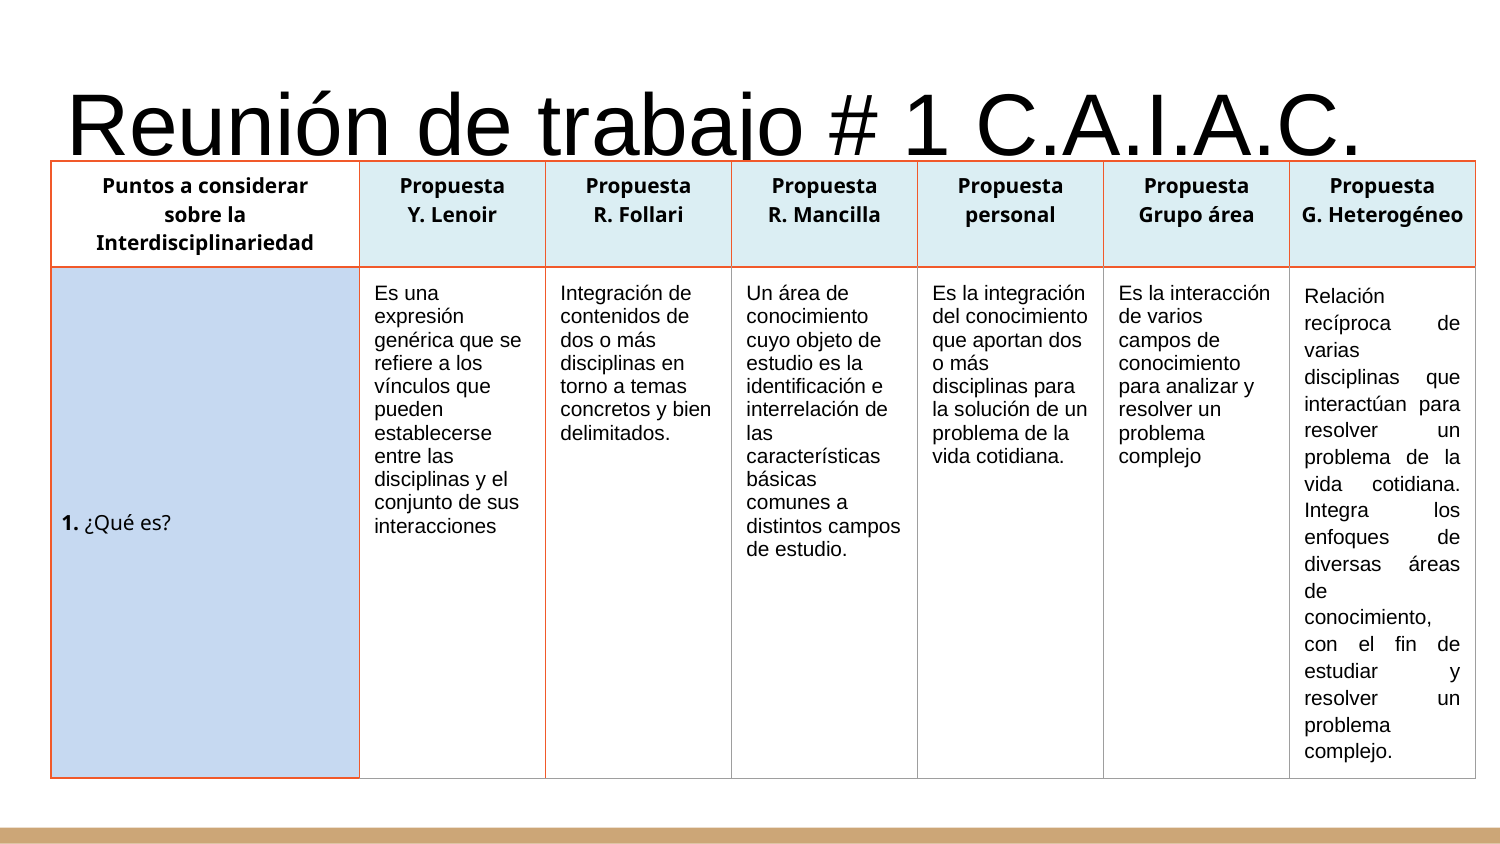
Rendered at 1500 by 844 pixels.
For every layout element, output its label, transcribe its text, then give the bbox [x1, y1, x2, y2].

title Reunión de trabajo # 1 C.A.I.A.C. [51, 51, 1449, 160]
table_header Puntos a considerar sobre la Interdisciplinariedad [52, 162, 359, 266]
table_cell Relación recíproca de varias disciplinas que interactúan para resolver un problema de la vida cotidiana. Integra los enfoques de diversas áreas de conocimiento, con el fin de estudiar y resolver un problema complejo. [1290, 268, 1475, 778]
table_header Propuesta personal [918, 162, 1103, 266]
table_header Propuesta R. Follari [546, 162, 731, 266]
table_cell Es la interacción de varios campos de conocimiento para analizar y resolver un problema complejo [1104, 268, 1289, 778]
table_cell Es una expresión genérica que se refiere a los vínculos que pueden establecerse entre las disciplinas y el conjunto de sus interacciones [360, 268, 545, 778]
table_cell Es la integración del conocimiento que aportan dos o más disciplinas para la solución de un problema de la vida cotidiana. [918, 268, 1103, 778]
table_cell Integración de contenidos de dos o más disciplinas en torno a temas concretos y bien delimitados. [546, 268, 731, 778]
table_header Propuesta G. Heterogéneo [1290, 162, 1475, 266]
table_header Propuesta Grupo área [1104, 162, 1289, 266]
table_cell Un área de conocimiento cuyo objeto de estudio es la identificación e interrelación de las características básicas comunes a distintos campos de estudio. [732, 268, 917, 778]
table_header Propuesta Y. Lenoir [360, 162, 545, 266]
table_cell 1. ¿Qué es? [52, 268, 359, 777]
table_header Propuesta R. Mancilla [732, 162, 917, 266]
